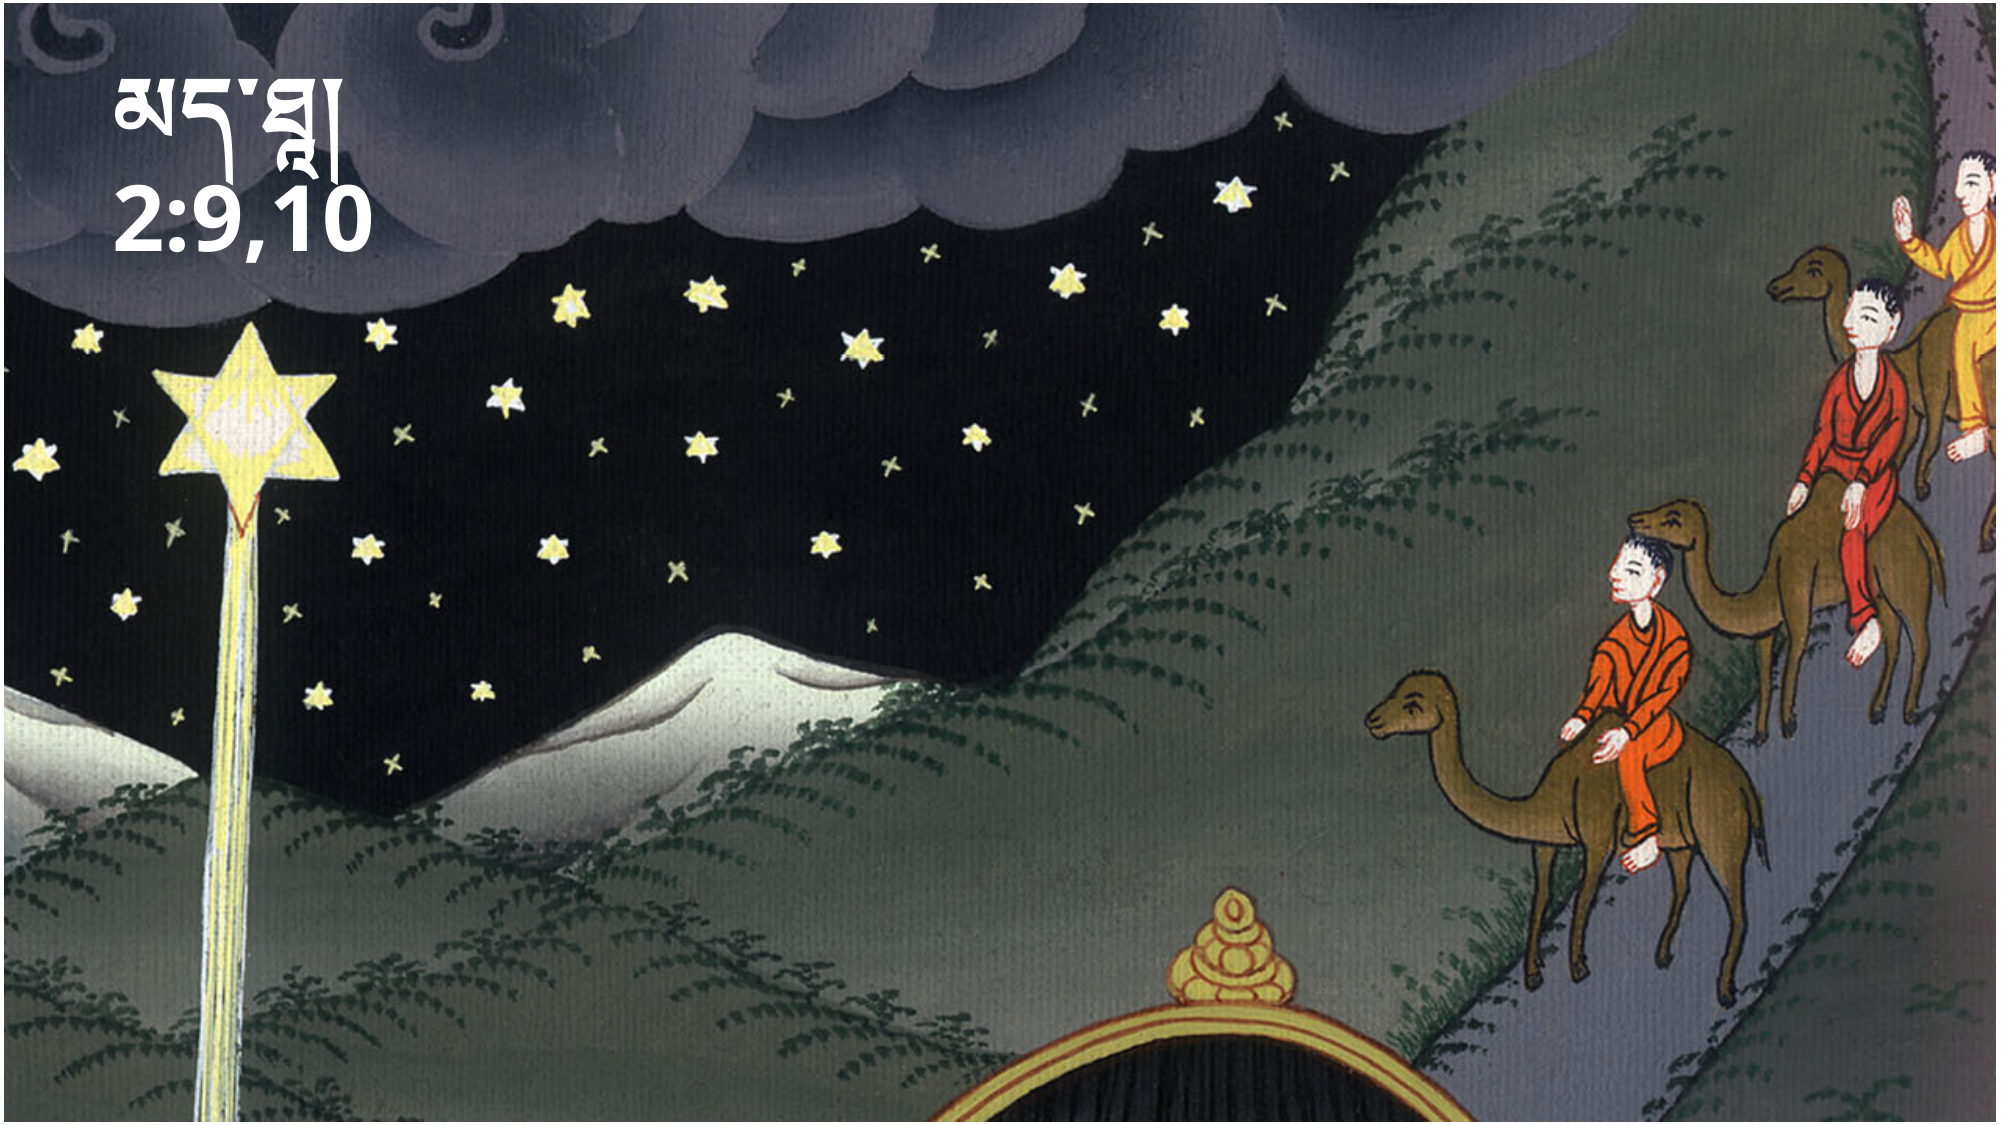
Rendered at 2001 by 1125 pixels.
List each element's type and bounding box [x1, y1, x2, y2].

text_box [0, 0, 981, 1125]
text_box [1019, 0, 2000, 1125]
picture [4, 3, 1996, 1122]
